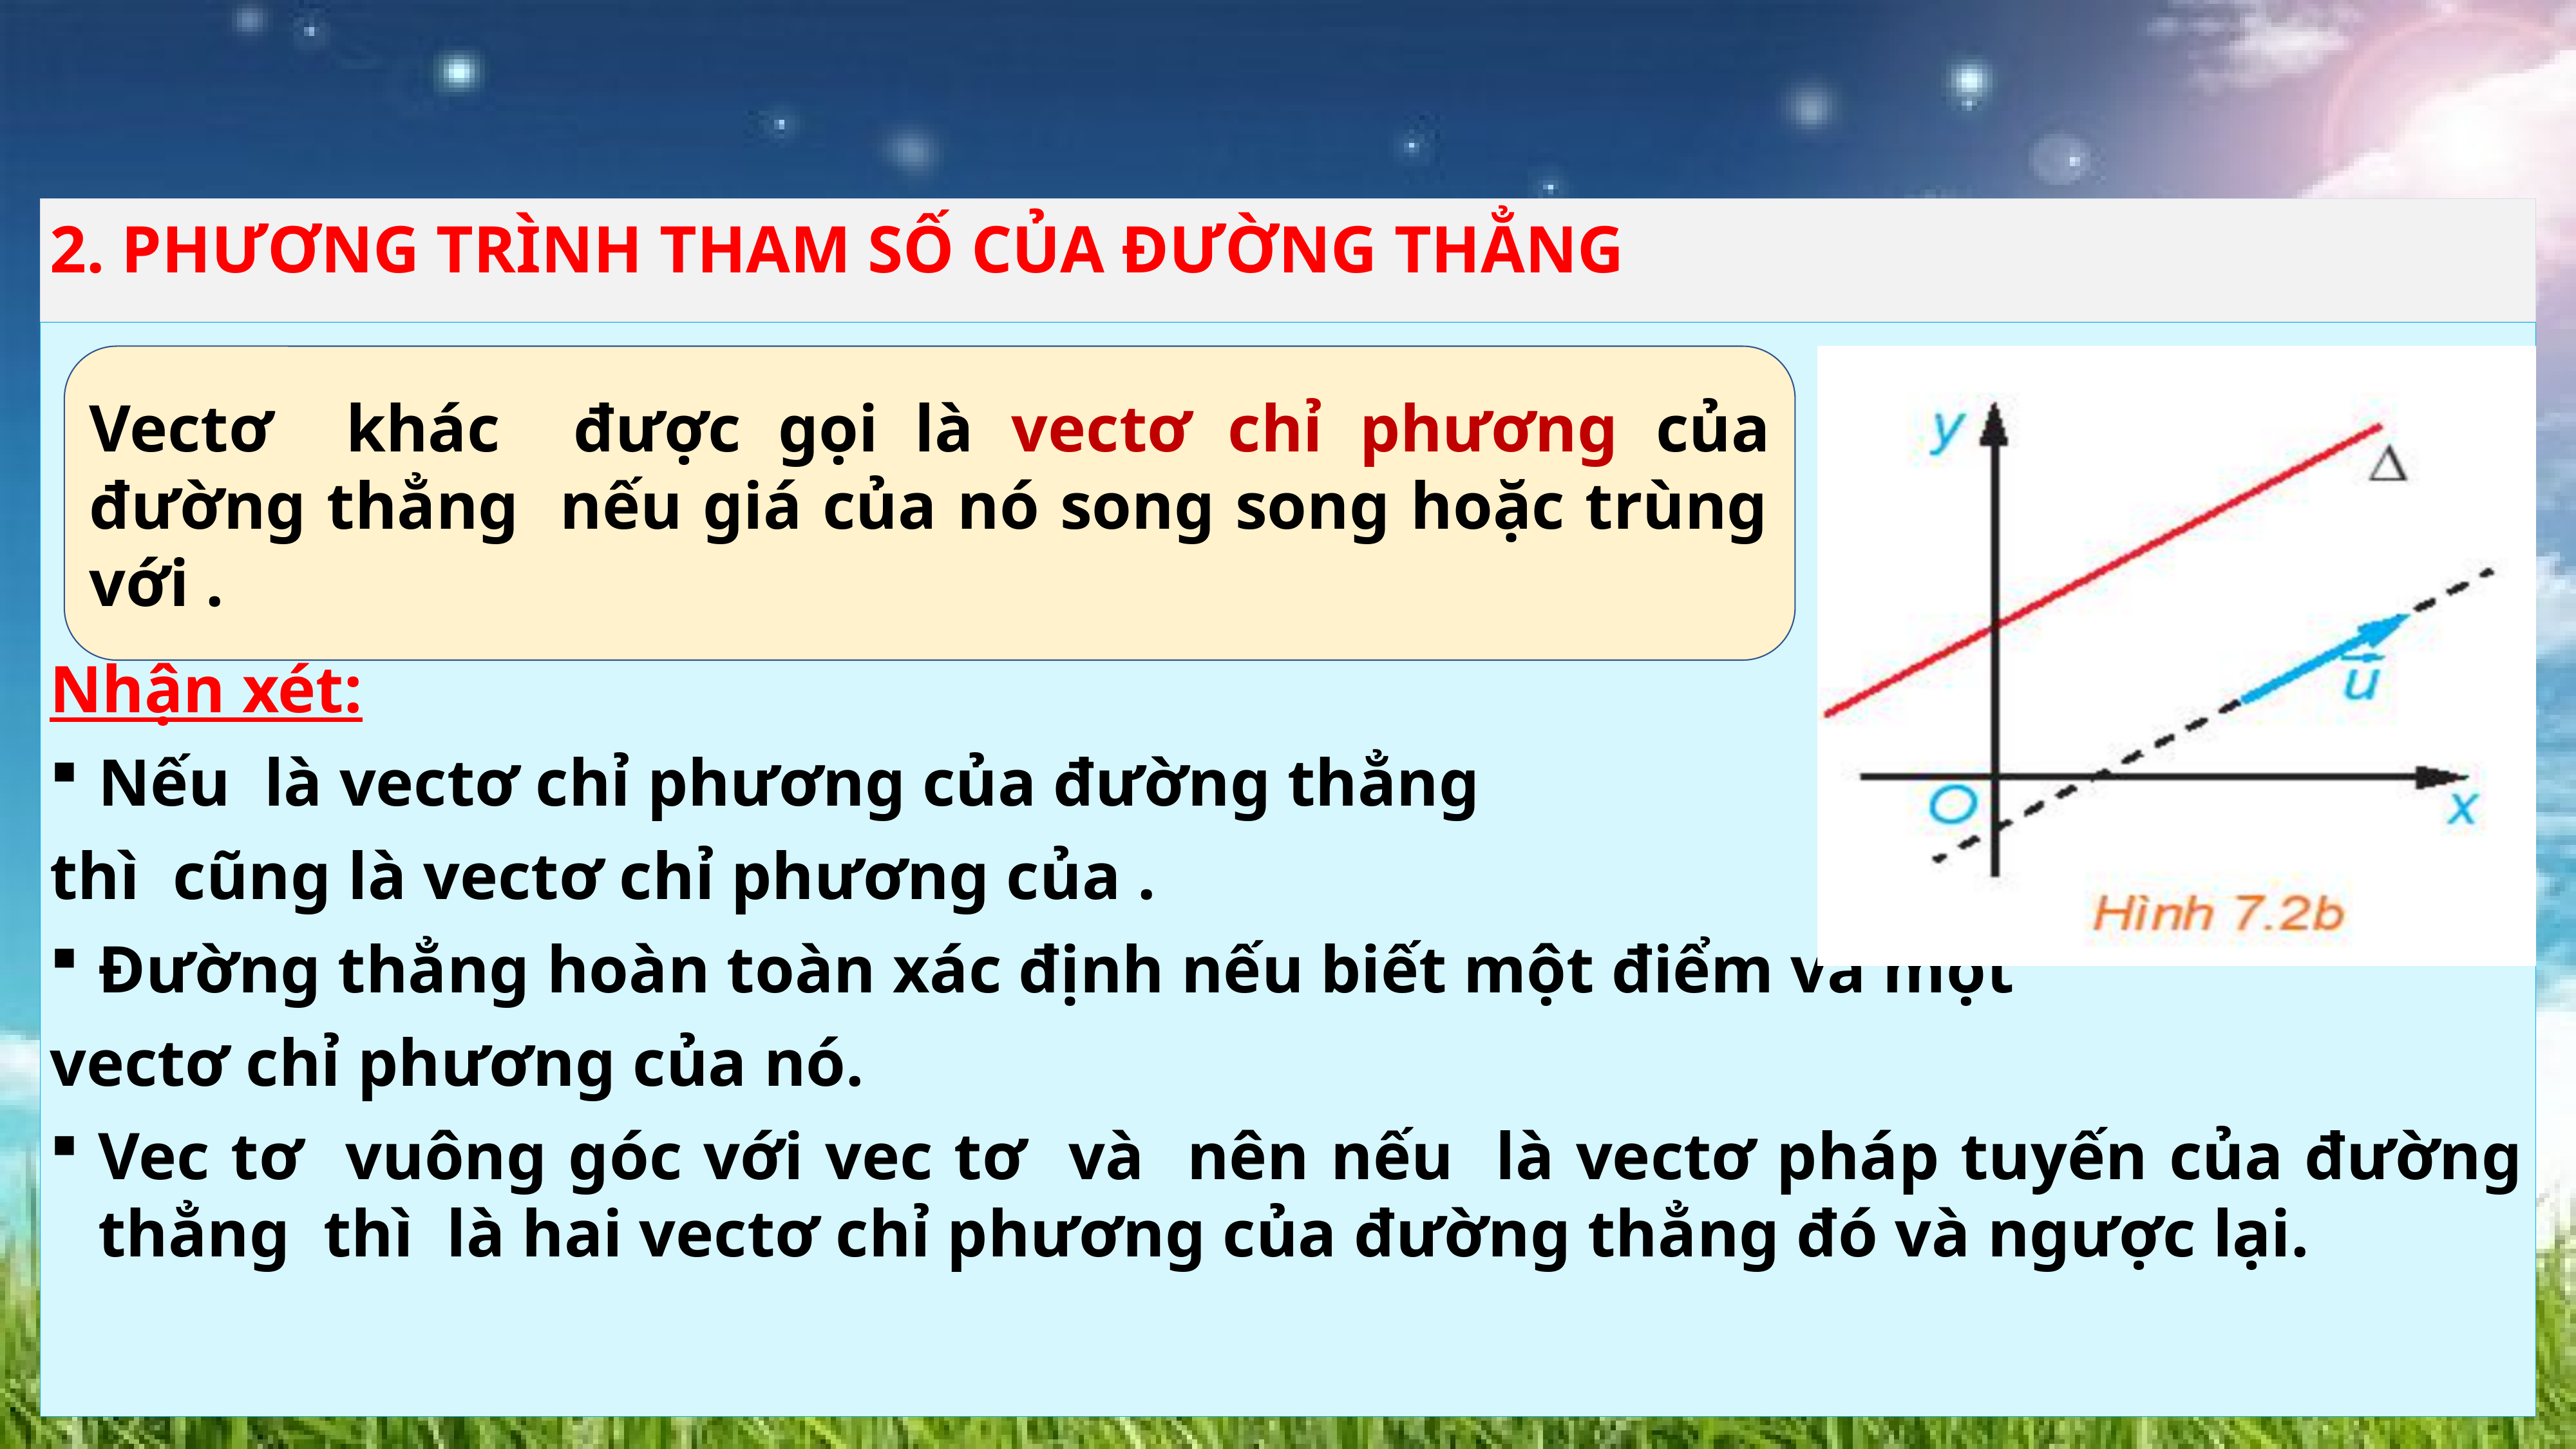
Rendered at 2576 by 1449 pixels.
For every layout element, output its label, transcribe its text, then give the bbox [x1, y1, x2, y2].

picture [0, 0, 2576, 1449]
text_box 2. PHƯƠNG TRÌNH THAM SỐ CỦA ĐƯỜNG THẲNG [40, 198, 2536, 322]
